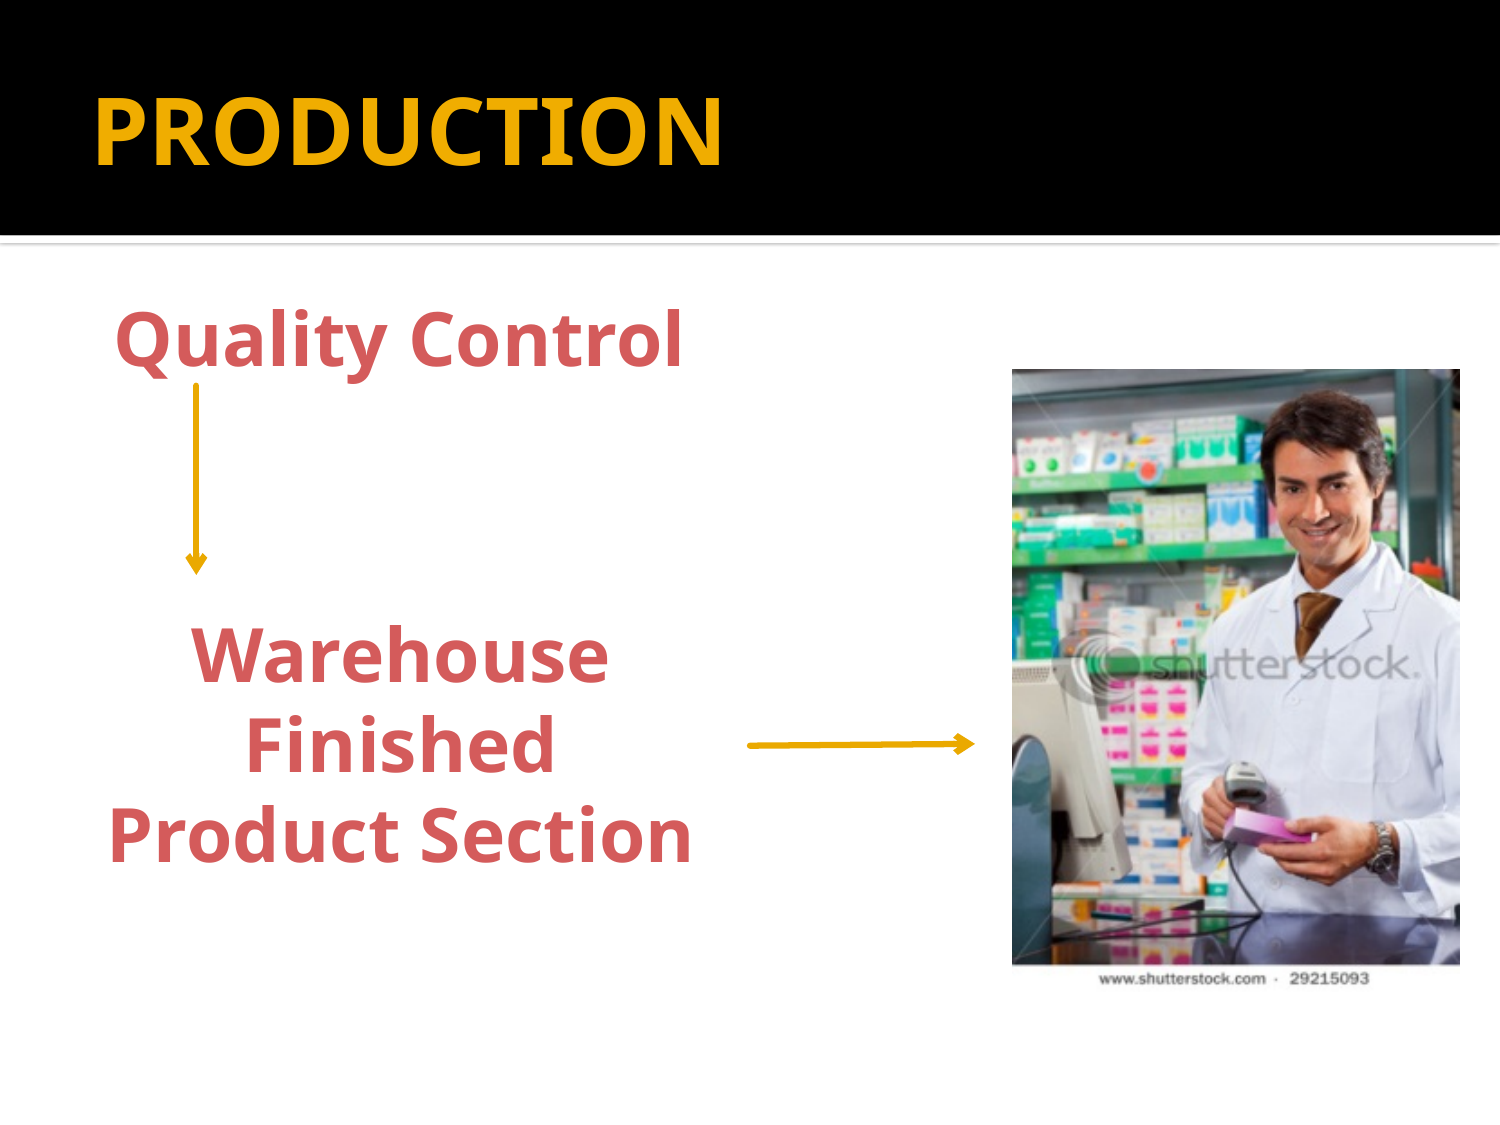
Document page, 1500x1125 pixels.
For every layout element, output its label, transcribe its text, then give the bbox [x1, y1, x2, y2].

title PRODUCTION [75, 25, 1425, 231]
picture [1012, 369, 1460, 992]
text_box Quality Control [75, 284, 725, 390]
text_box Warehouse Finished Product Section [76, 599, 727, 885]
